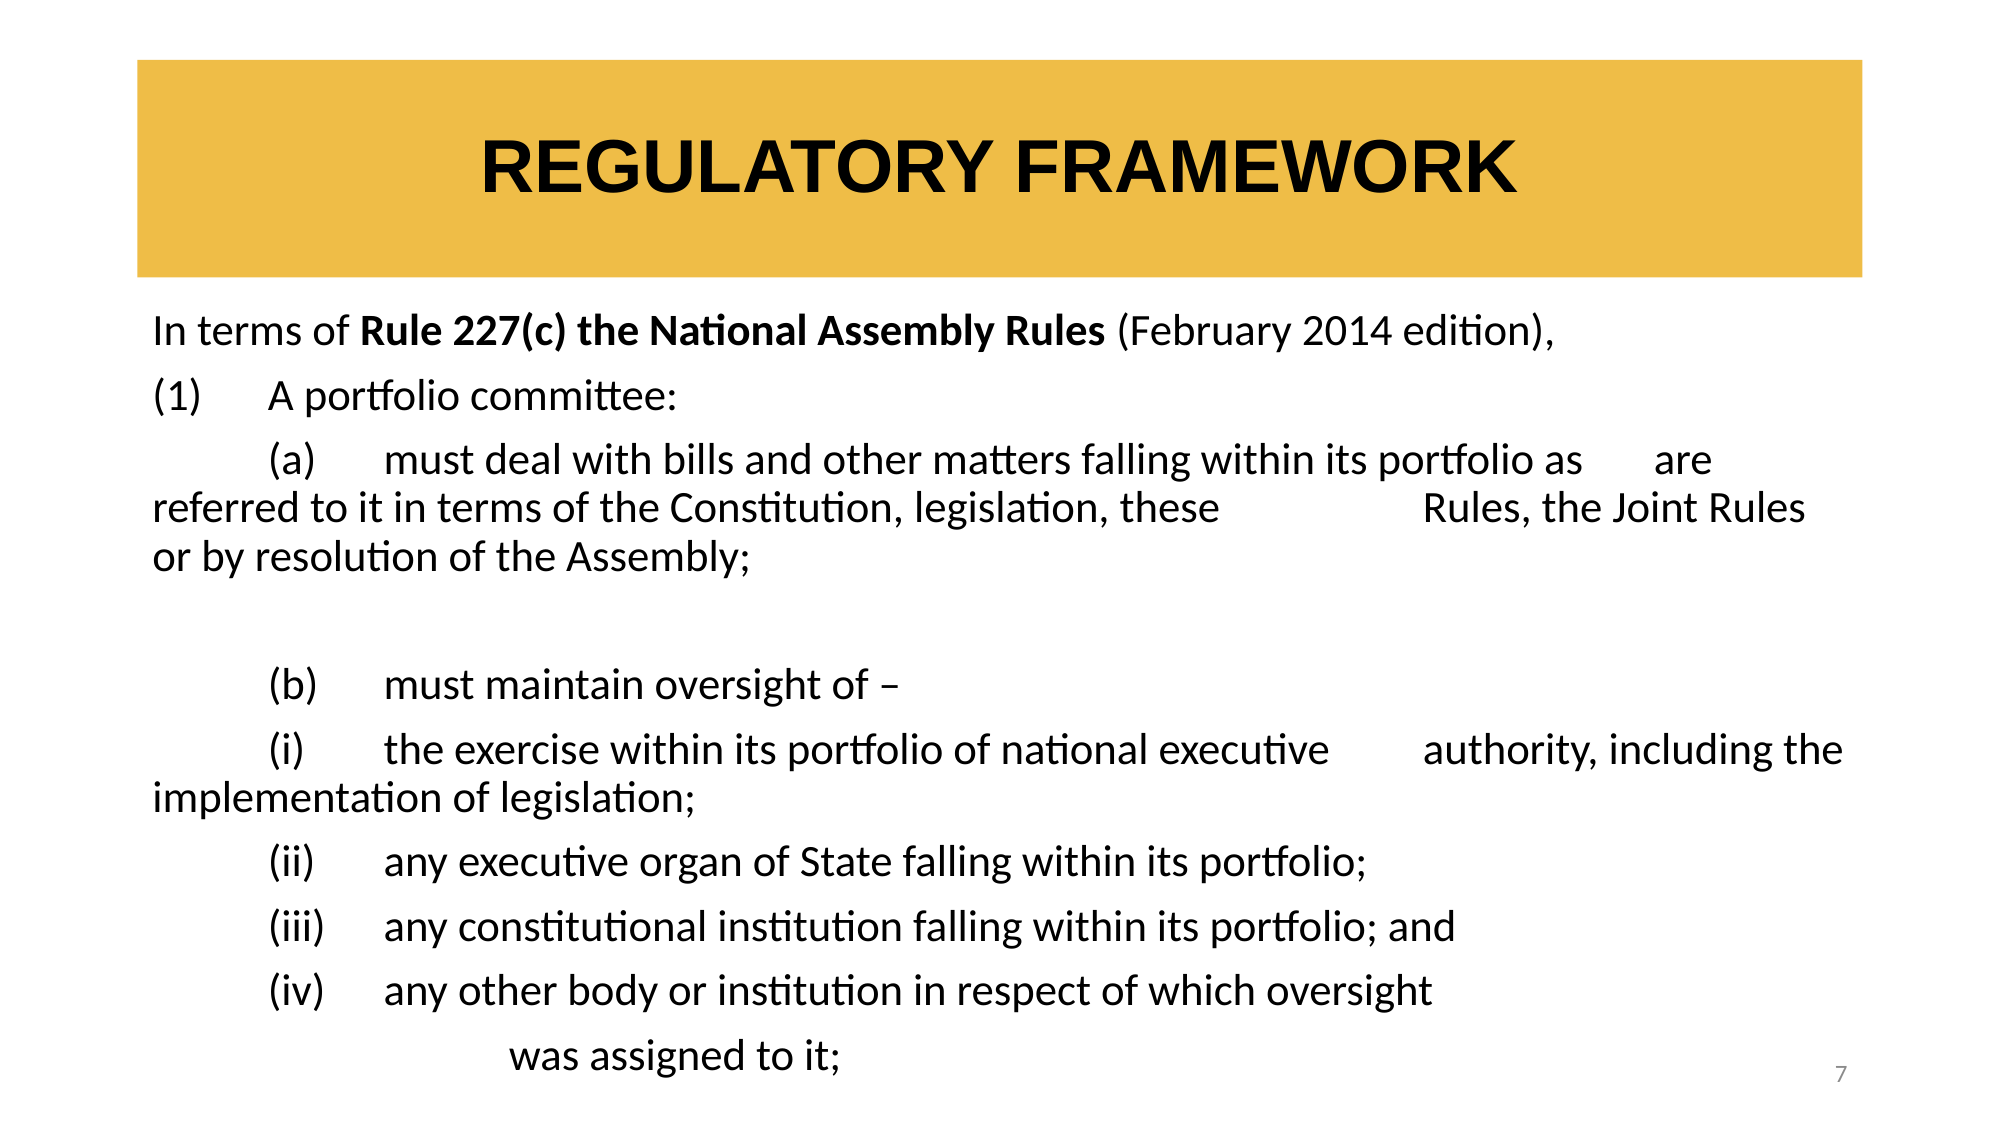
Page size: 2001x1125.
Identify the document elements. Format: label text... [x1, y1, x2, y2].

title REGULATORY FRAMEWORK [137, 59, 1863, 278]
slide_number 7 [1412, 1042, 1863, 1103]
list In terms of Rule 227(c) the National Assembly Rules (February 2014 edition), (1) A portfolio committee: (a) must deal with bills and other matters falling within its portfolio as are referred to it in terms of the Constitution, legislation, these Rules, the Joint Rules or by resolution of the Assembly; (b) must maintain oversight of – (i) the exercise within its portfolio of national executive authority, including the implementation of legislation; (ii) any executive organ of State falling within its portfolio; (iii) any constitutional institution falling within its portfolio; and (iv) any other body or institution in respect of which oversight was assigned to it; [137, 299, 1863, 1103]
